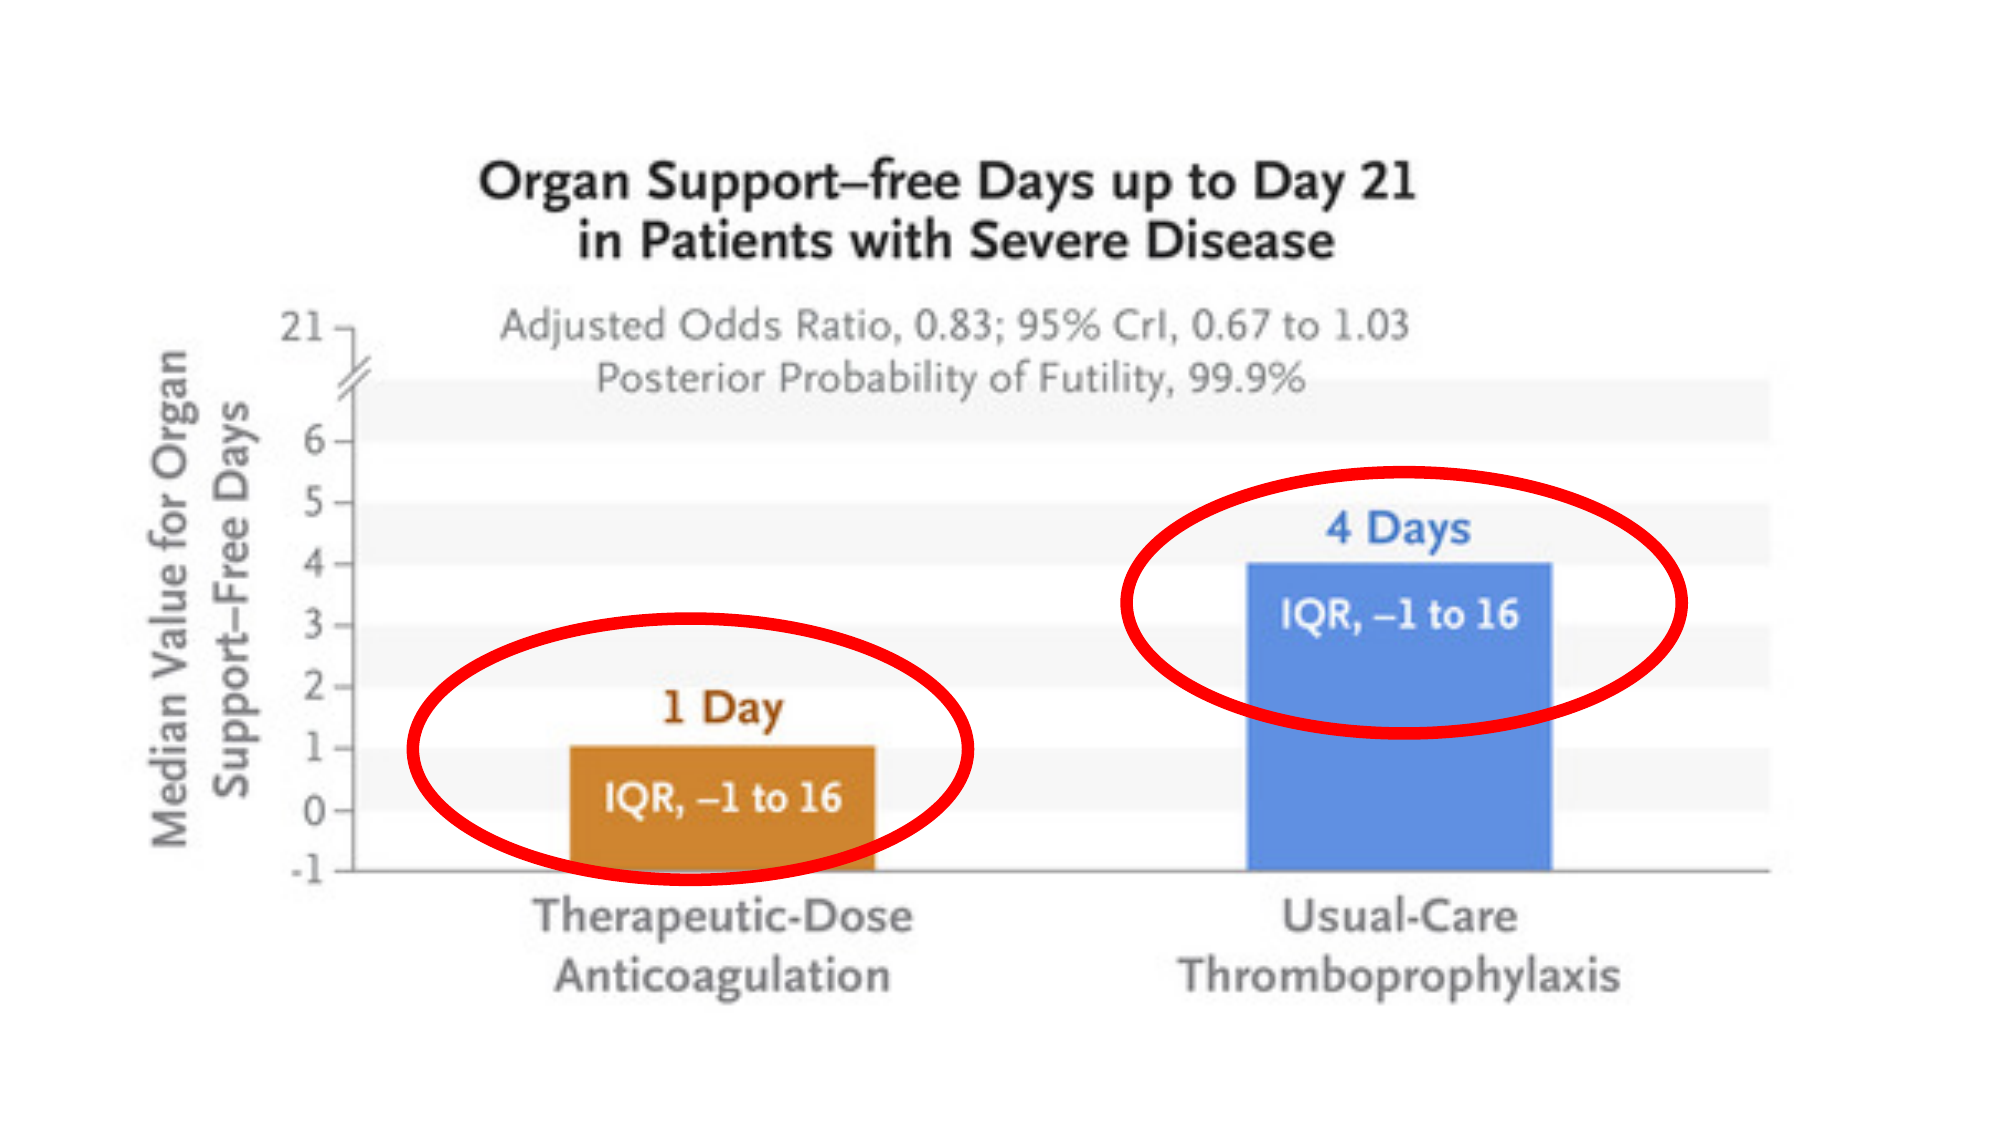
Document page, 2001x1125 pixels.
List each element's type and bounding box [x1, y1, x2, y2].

picture [103, 101, 1947, 1074]
